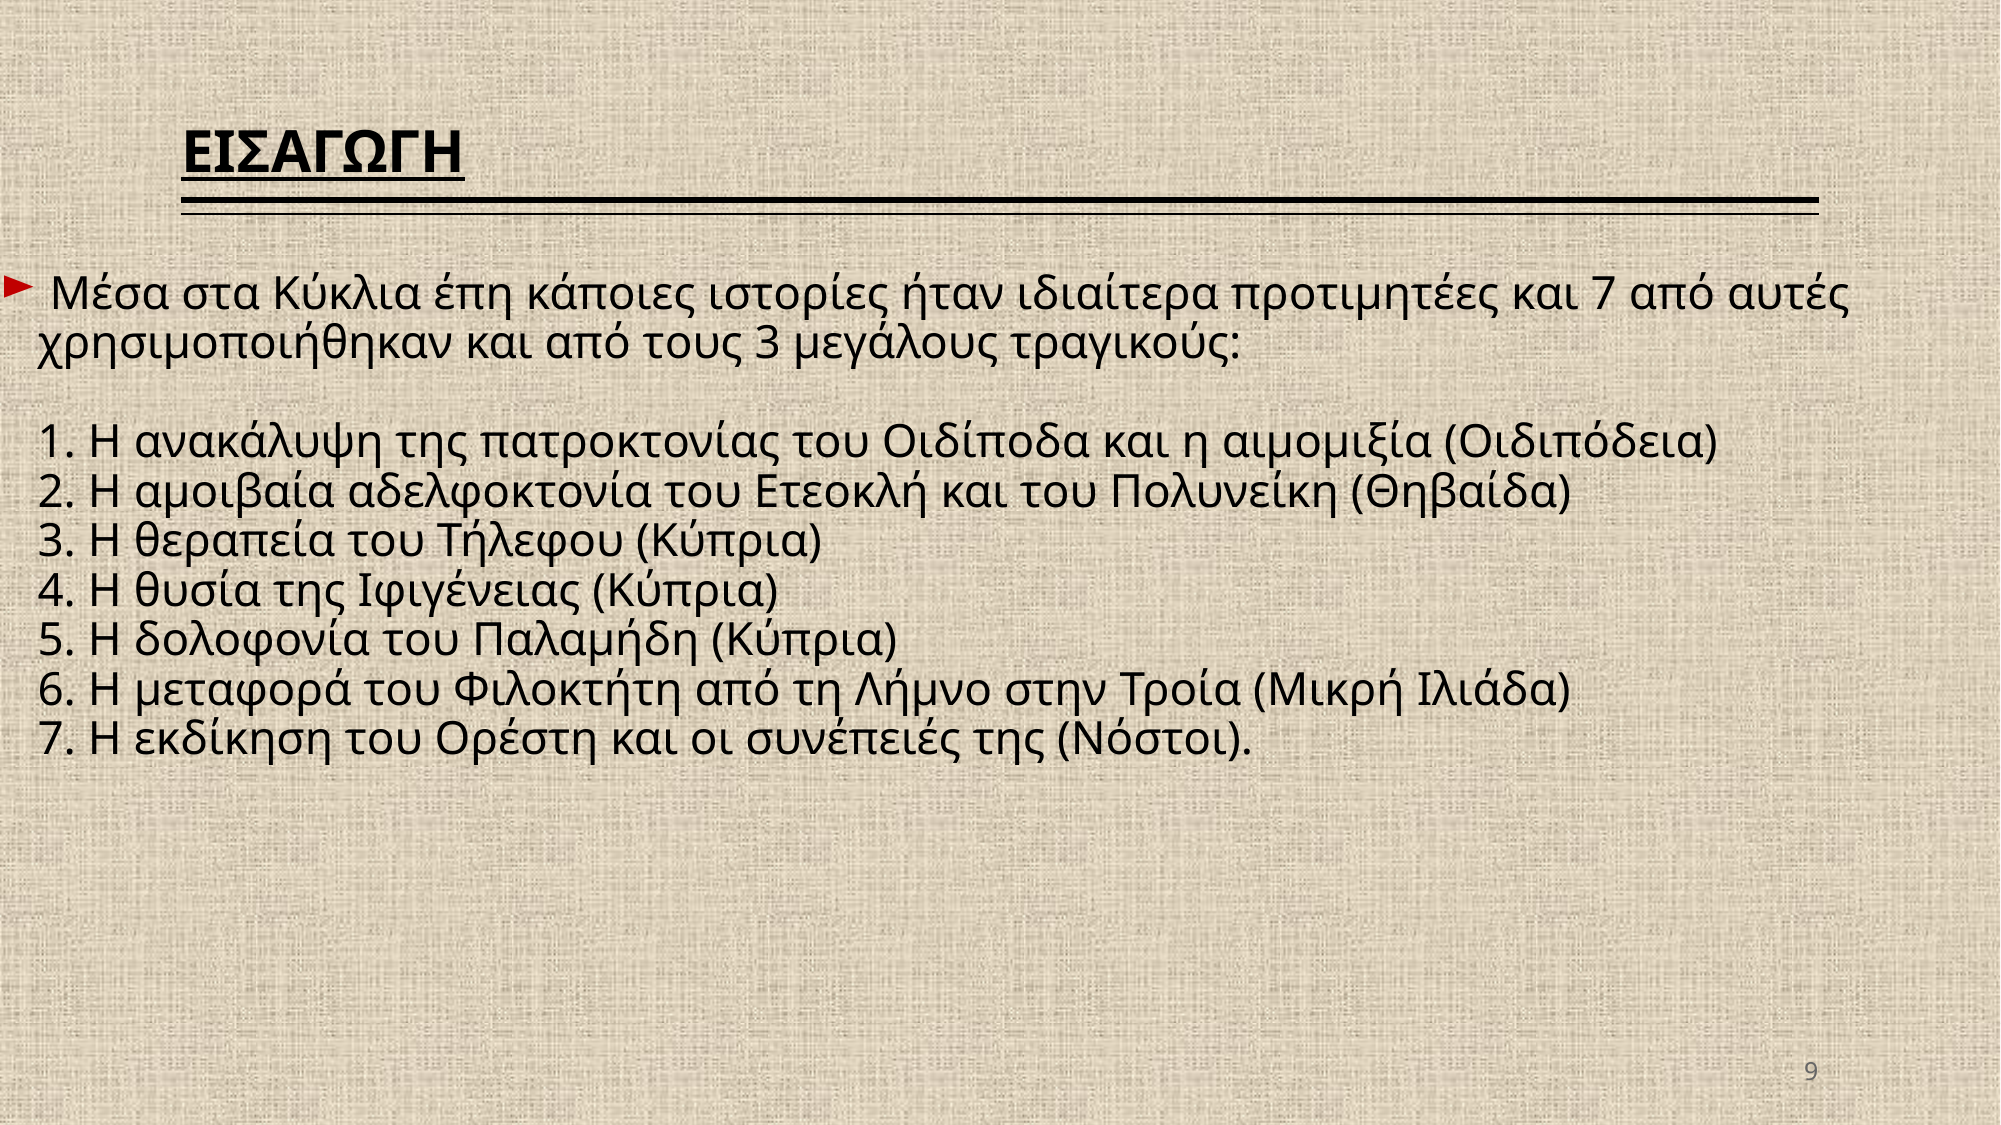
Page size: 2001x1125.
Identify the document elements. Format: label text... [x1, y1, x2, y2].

list Μέσα στα Κύκλια έπη κάποιες ιστορίες ήταν ιδιαίτερα προτιμητέες και 7 από αυτές χρησιμοποιήθηκαν και από τους 3 μεγάλους τραγικούς: 1. Η ανακάλυψη της πατροκτονίας του Οιδίποδα και η αιμομιξία (Οιδιπόδεια) 2. Η αμοιβαία αδελφοκτονία του Ετεοκλή και του Πολυνείκη (Θηβαίδα) 3. Η θεραπεία του Τήλεφου (Κύπρια) 4. Η θυσία της Ιφιγένειας (Κύπρια) 5. Η δολοφονία του Παλαμήδη (Κύπρια) 6. Η μεταφορά του Φιλοκτήτη από τη Λήμνο στην Τροία (Μικρή Ιλιάδα) 7. Η εκδίκηση του Ορέστη και οι συνέπειές της (Νόστοι). [0, 262, 2000, 1070]
slide_number 9 [1518, 1042, 1819, 1103]
picture [0, 0, 2001, 1125]
title ΕΙΣΑΓΩΓΗ [181, 12, 1819, 193]
